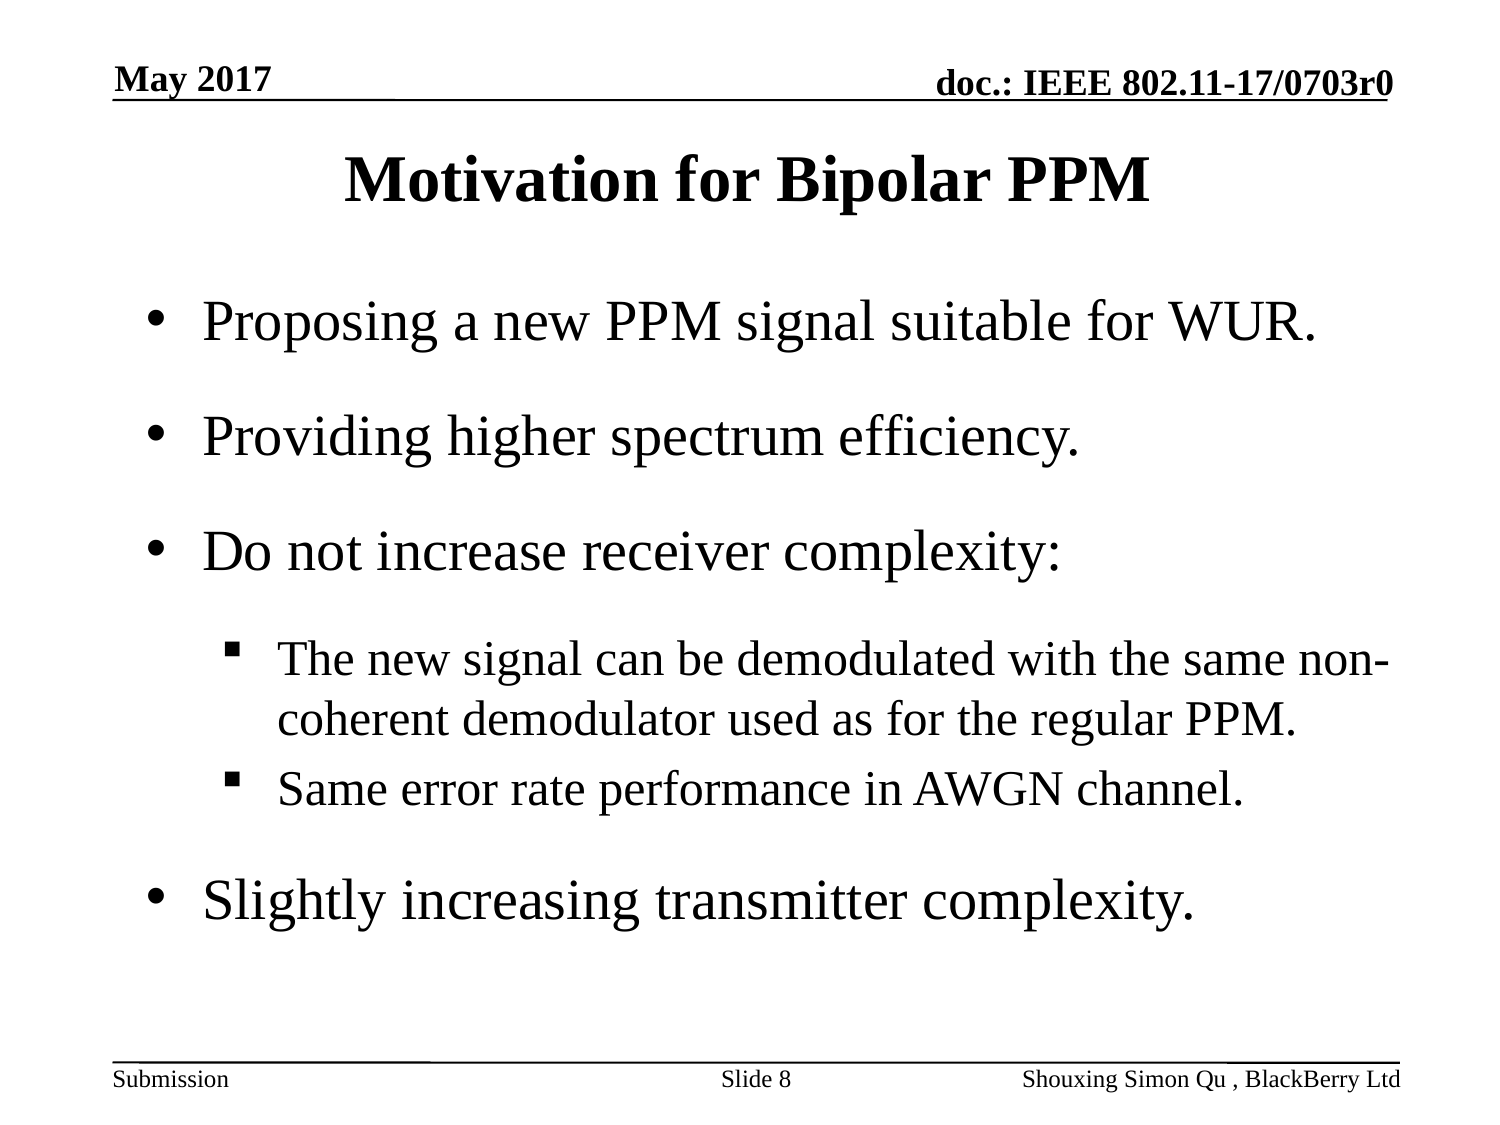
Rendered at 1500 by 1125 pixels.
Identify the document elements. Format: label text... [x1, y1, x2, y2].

title Motivation for Bipolar PPM [112, 112, 1402, 238]
slide_number Slide 8 [712, 1061, 800, 1123]
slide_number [114, 54, 493, 100]
footer Shouxing Simon Qu , BlackBerry Ltd [902, 1061, 1402, 1093]
list Proposing a new PPM signal suitable for WUR. Providing higher spectrum efficiency. Do not increase receiver complexity: The new signal can be demodulated with the same non-coherent demodulator used as for the regular PPM. Same error rate performance in AWGN channel. Slightly increasing transmitter complexity. [130, 274, 1469, 1001]
